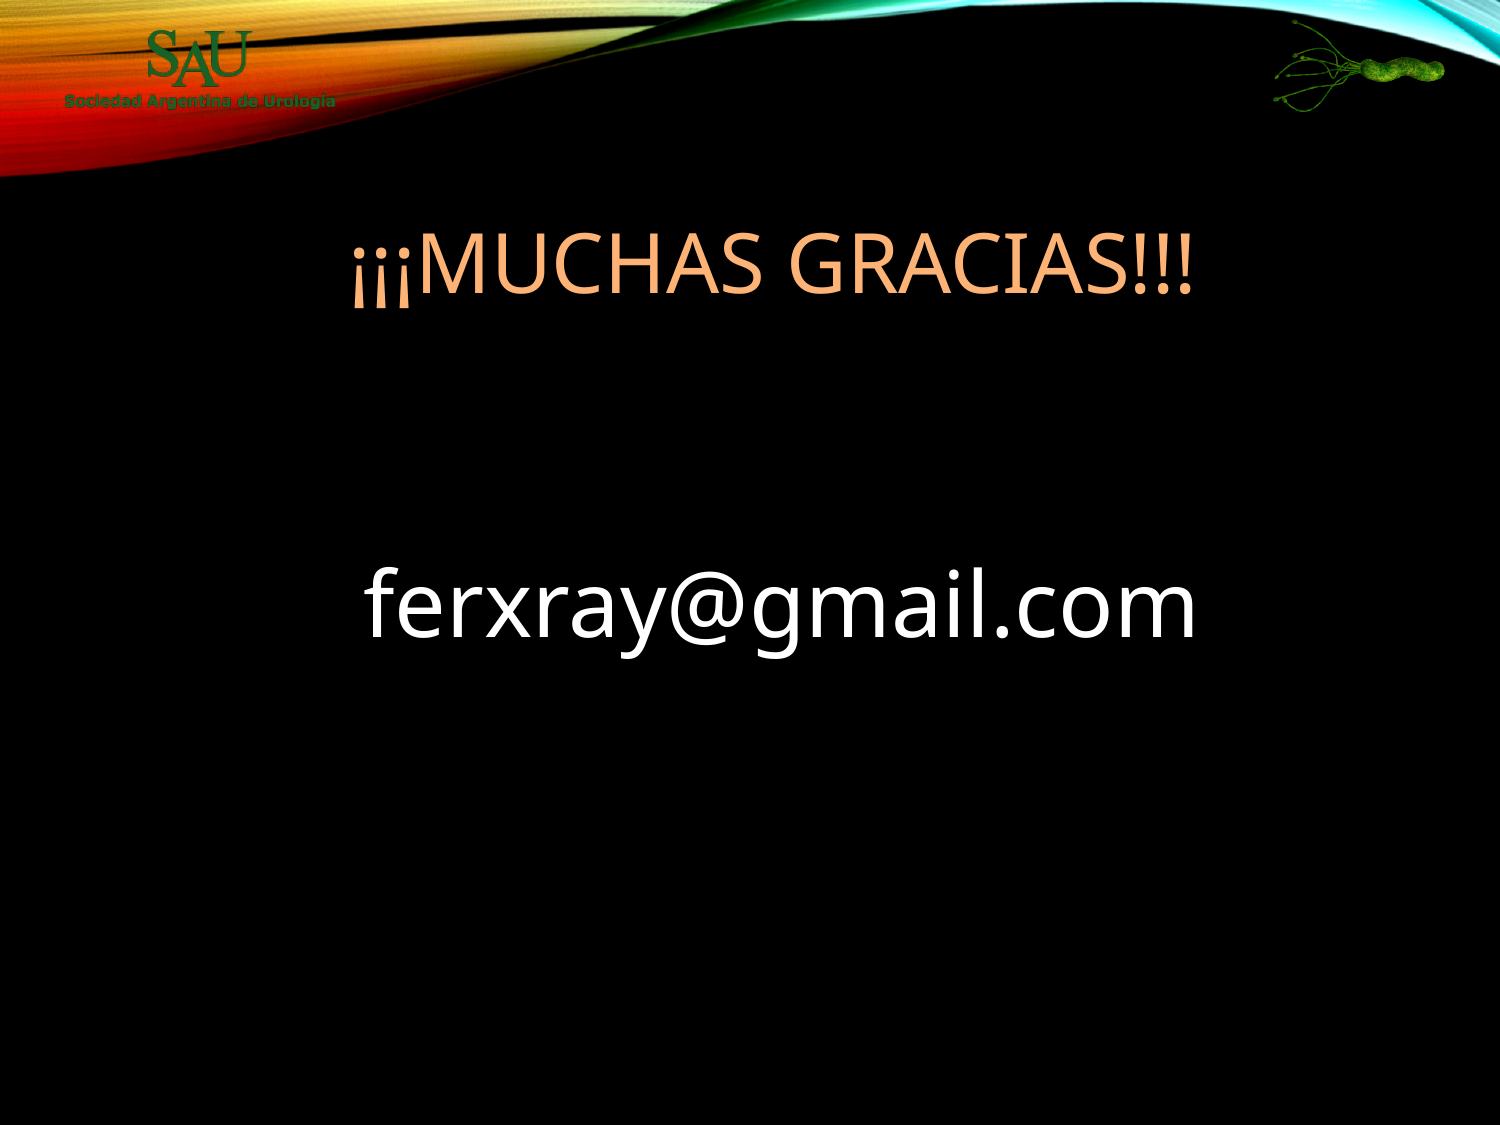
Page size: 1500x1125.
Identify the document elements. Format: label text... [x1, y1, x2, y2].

title ¡¡¡MUCHAS GRACIAS!!! [82, 82, 1432, 362]
list ferxray@gmail.com [348, 550, 1318, 789]
picture [0, 0, 1500, 178]
